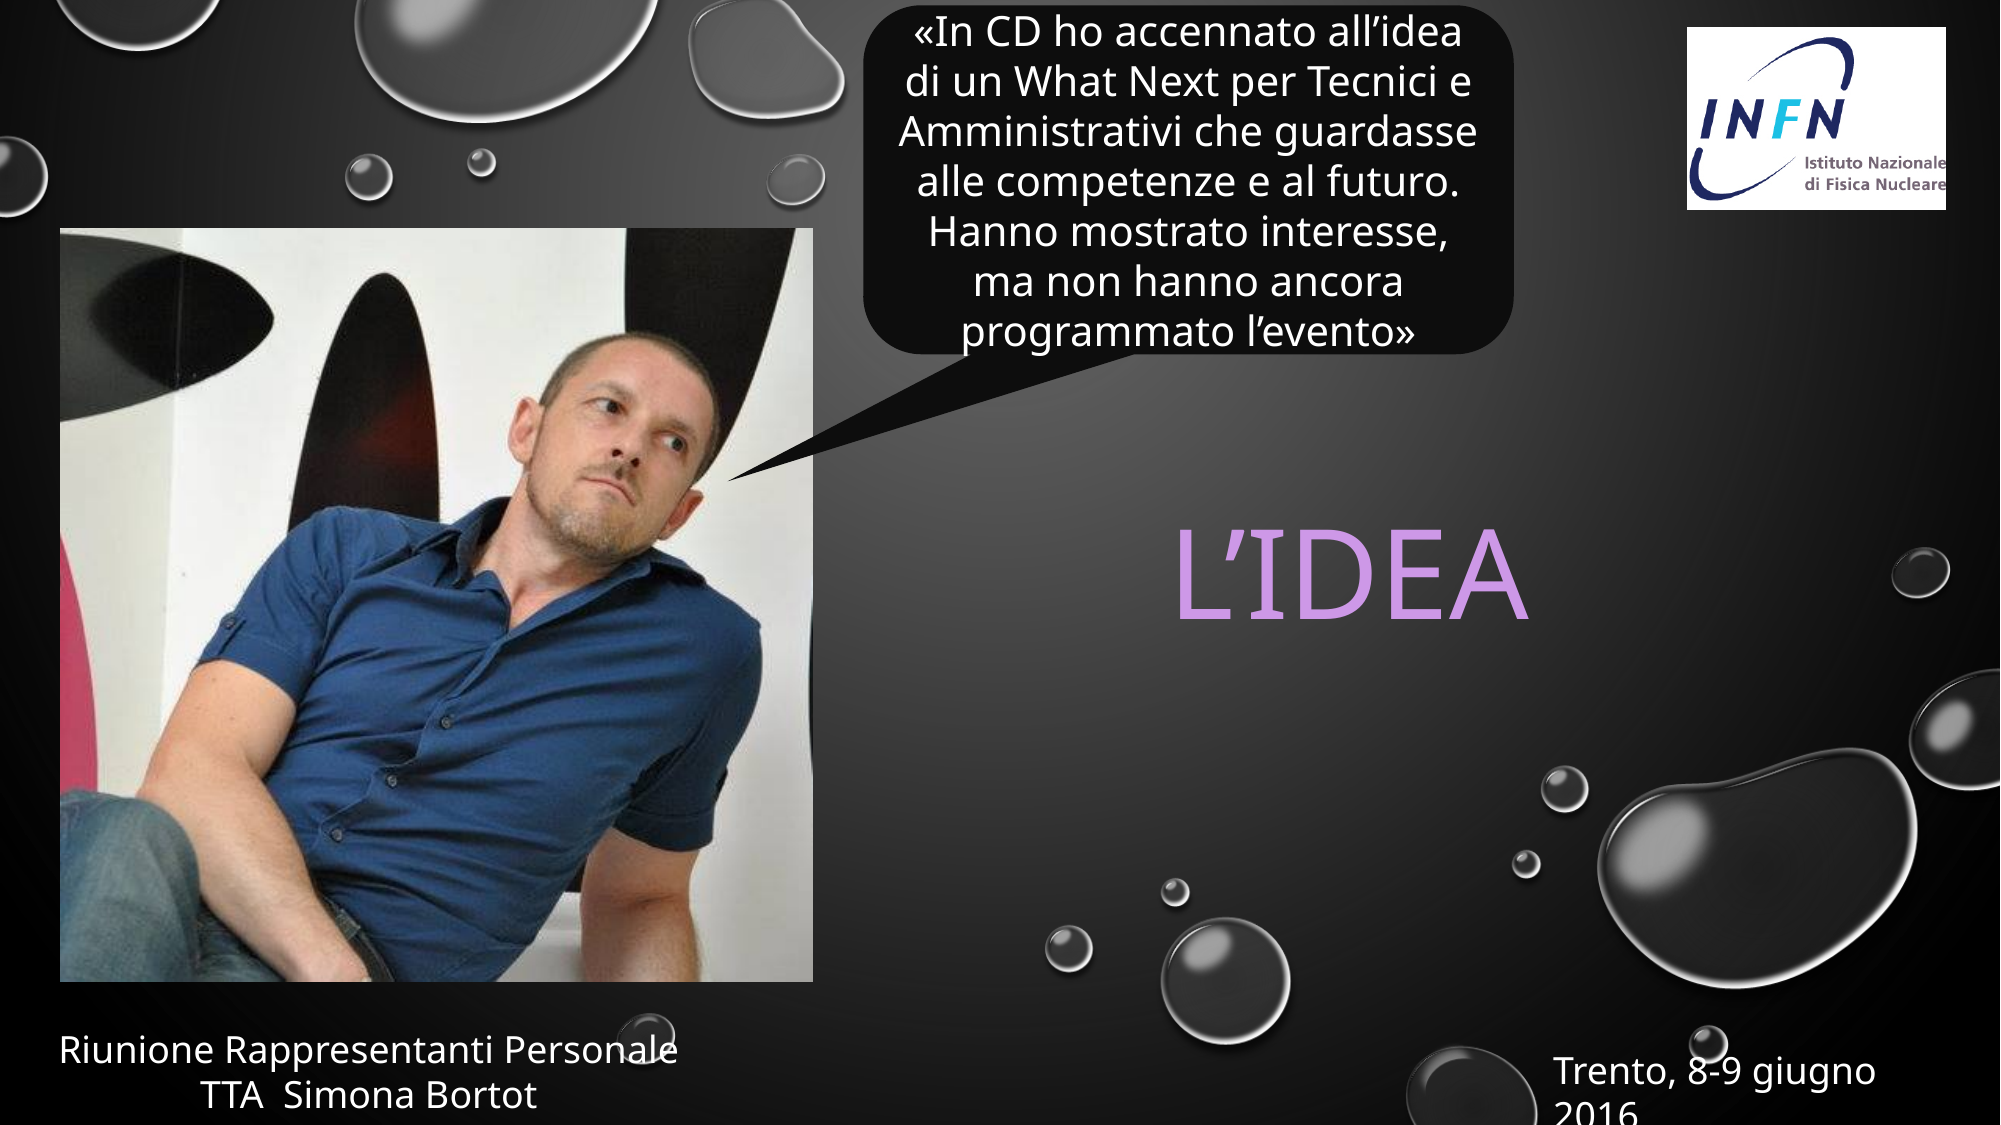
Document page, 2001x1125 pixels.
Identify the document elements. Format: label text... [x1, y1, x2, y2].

text_box «In CD ho accennato all’idea di un What Next per Tecnici e Amministrativi che guardasse alle competenze e al futuro. Hanno mostrato interesse, ma non hanno ancora programmato l’evento» [817, 3, 1516, 455]
text_box L’IDEA [1030, 486, 1669, 652]
text_box Riunione Rappresentanti Personale TTA Simona Bortot [22, 1018, 715, 1124]
picture [0, 0, 2000, 1125]
text_box Trento, 8-9 giugno 2016 [1538, 1039, 1963, 1125]
